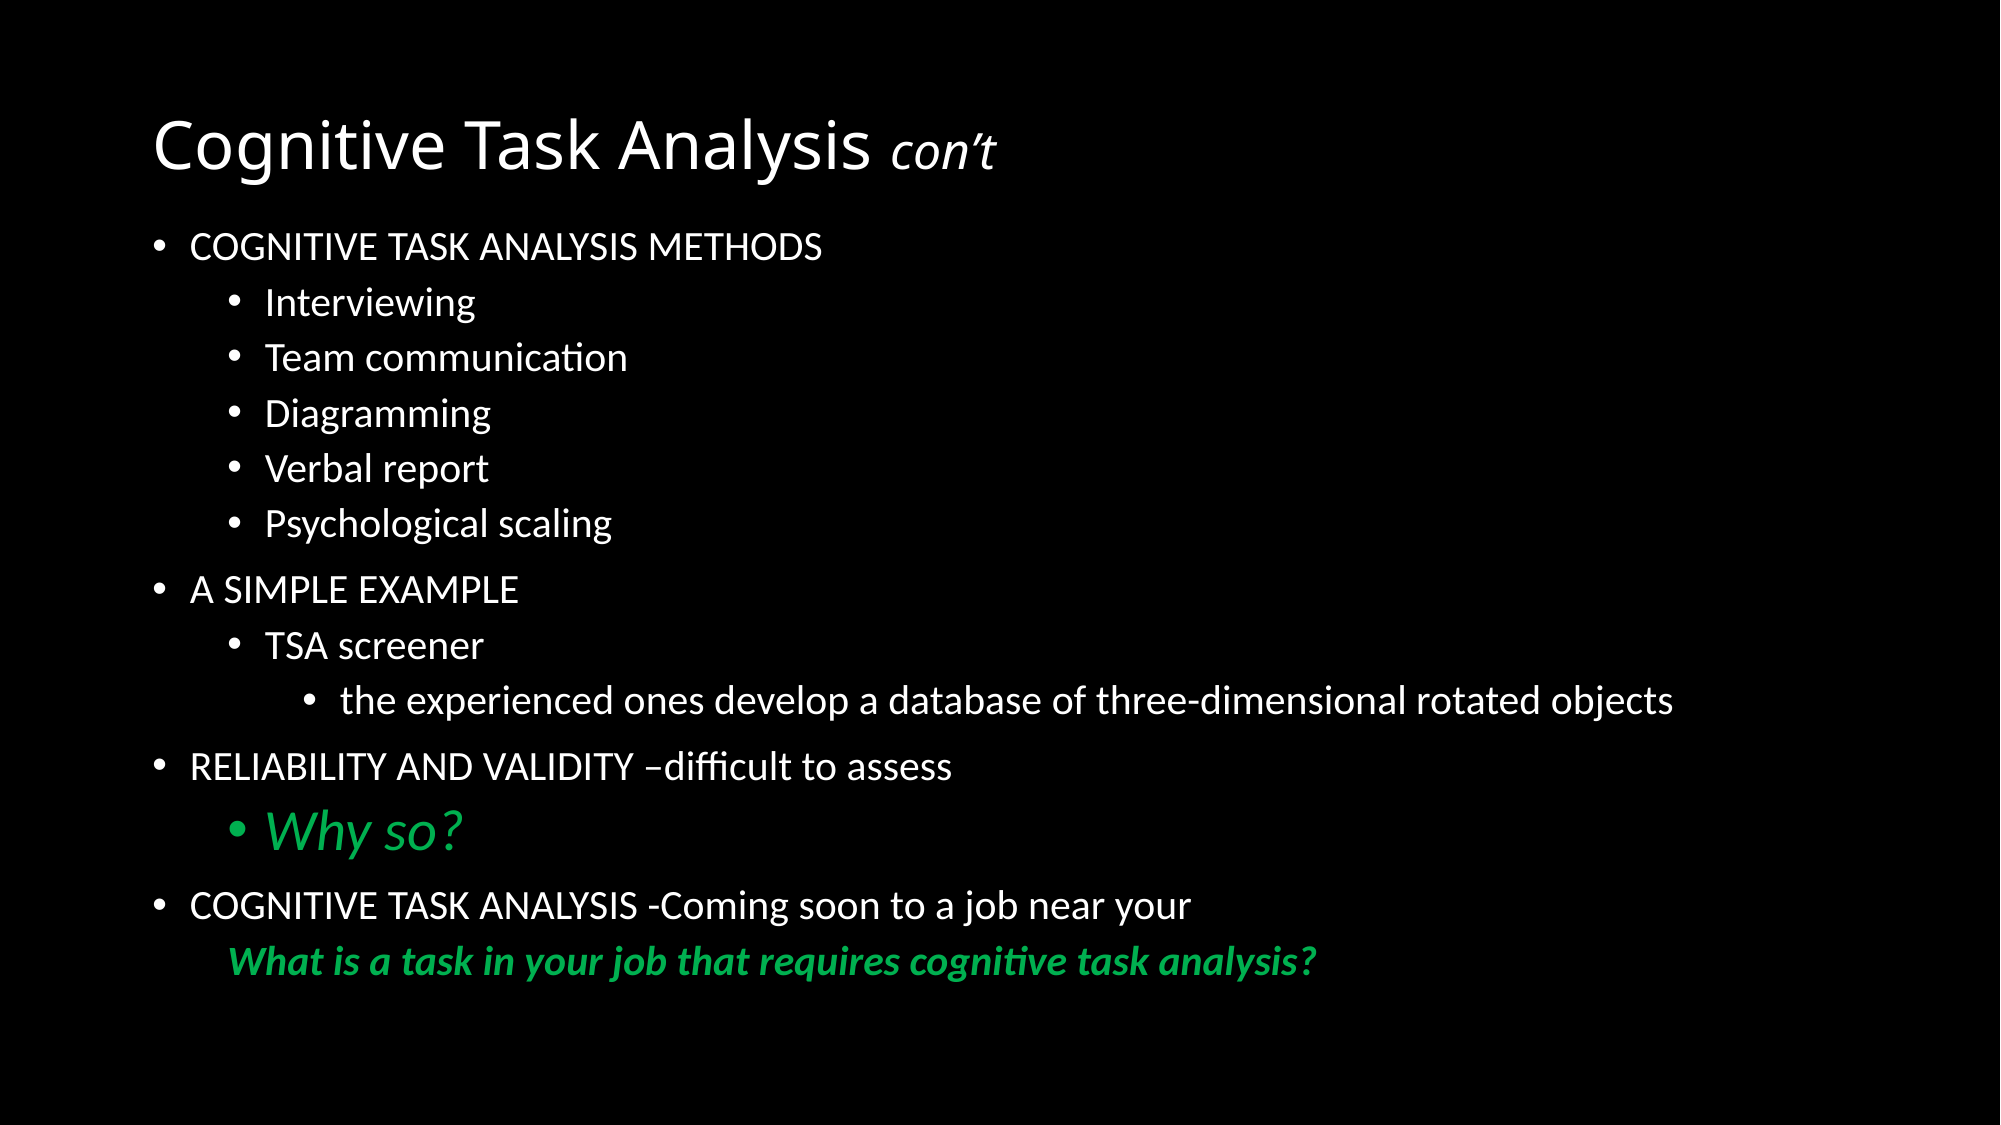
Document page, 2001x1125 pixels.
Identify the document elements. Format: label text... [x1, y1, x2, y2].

list COGNITIVE TASK ANALYSIS METHODS Interviewing Team communication Diagramming Verbal report Psychological scaling A SIMPLE EXAMPLE TSA screener the experienced ones develop a database of three-dimensional rotated objects RELIABILITY AND VALIDITY –difficult to assess Why so? COGNITIVE TASK ANALYSIS -Coming soon to a job near your What is a task in your job that requires cognitive task analysis? [137, 217, 1863, 1014]
title Cognitive Task Analysis con’t [137, 87, 1863, 208]
